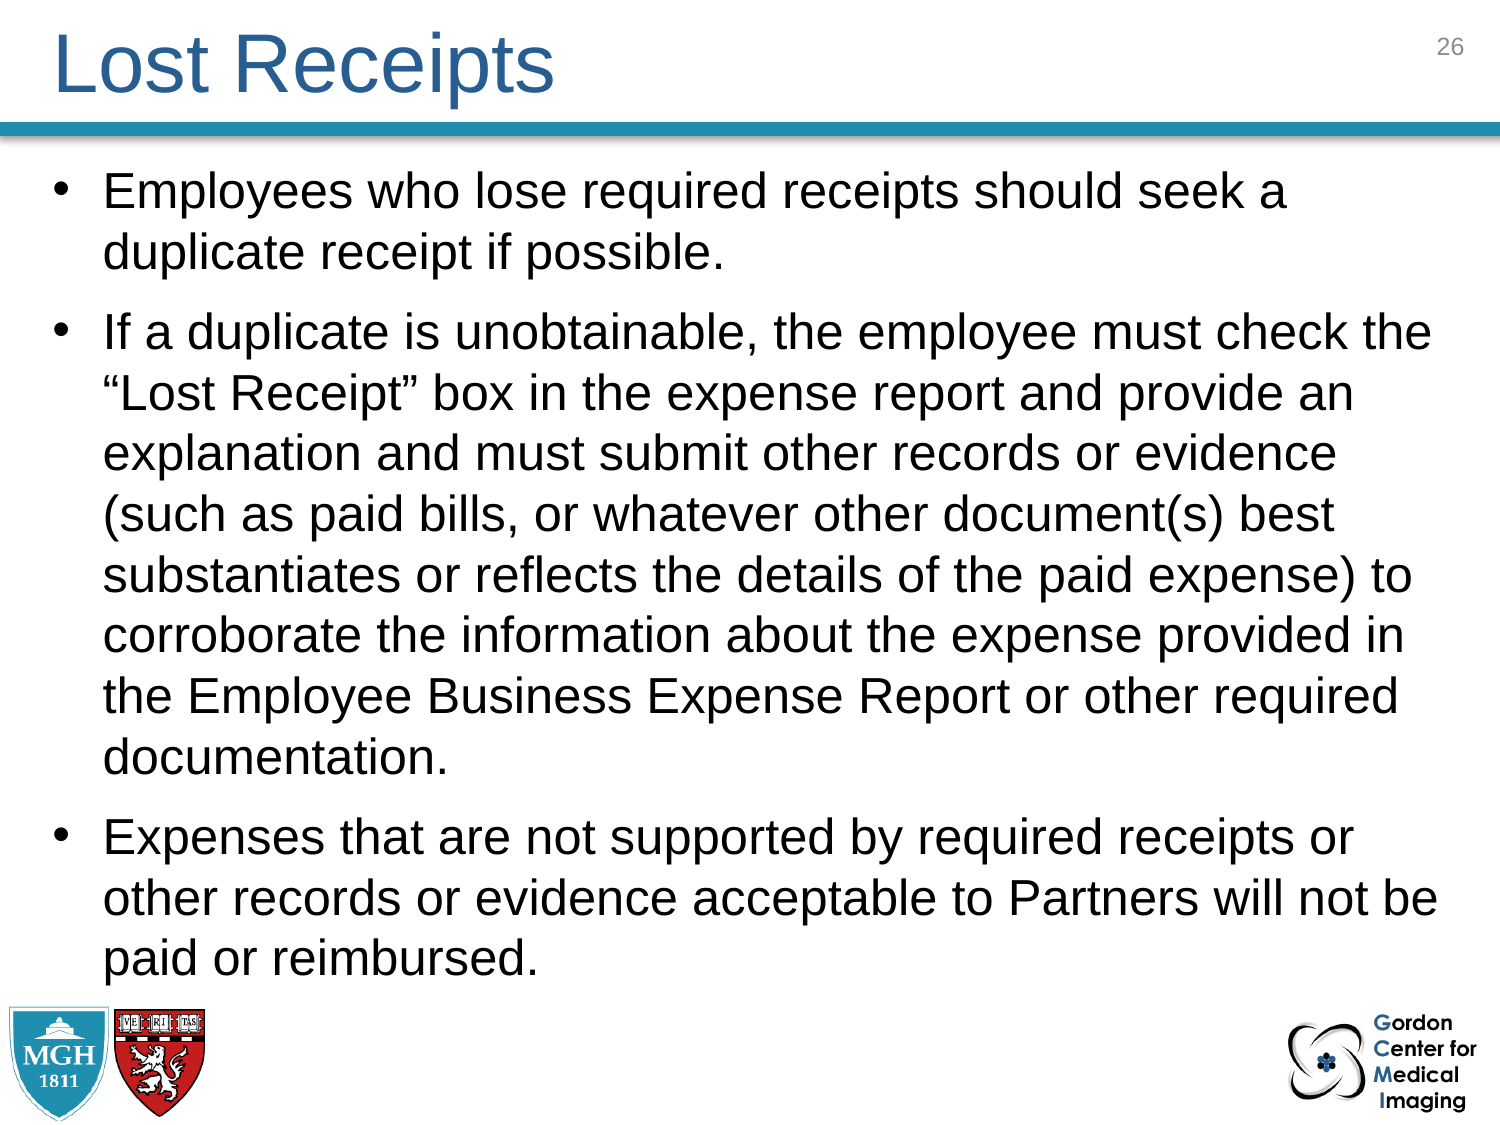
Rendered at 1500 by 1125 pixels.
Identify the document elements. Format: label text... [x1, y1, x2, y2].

picture [8, 1006, 109, 1121]
title Lost Receipts [37, 16, 1403, 102]
slide_number 25 [1404, 15, 1480, 76]
list Employees who lose required receipts should seek a duplicate receipt if possible. If a duplicate is unobtainable, the employee must check the “Lost Receipt” box in the expense report and provide an explanation and must submit other records or evidence (such as paid bills, or whatever other document(s) best substantiates or reflects the details of the paid expense) to corroborate the information about the expense provided in the Employee Business Expense Report or other required documentation. Expenses that are not supported by required receipts or other records or evidence acceptable to Partners will not be paid or reimbursed. [37, 150, 1467, 1005]
picture [114, 1009, 205, 1117]
picture [1275, 1008, 1494, 1118]
